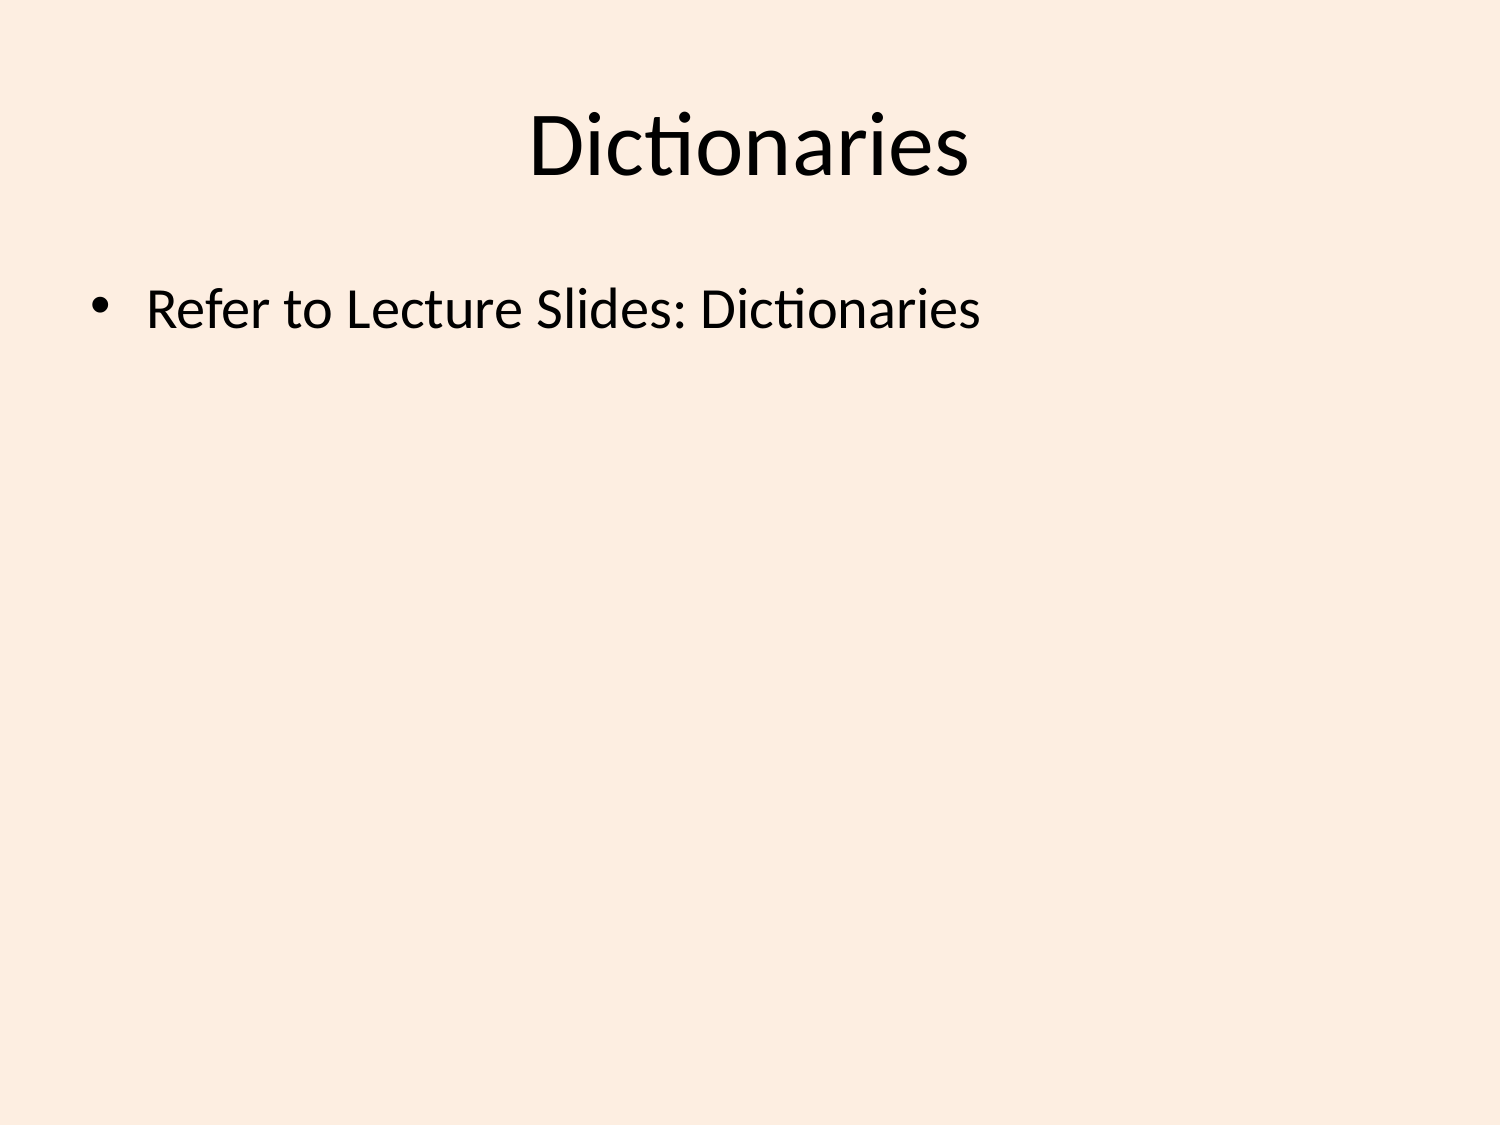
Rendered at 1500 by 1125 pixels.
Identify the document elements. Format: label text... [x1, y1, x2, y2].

title Dictionaries [75, 45, 1425, 233]
list Refer to Lecture Slides: Dictionaries [75, 262, 1425, 1106]
